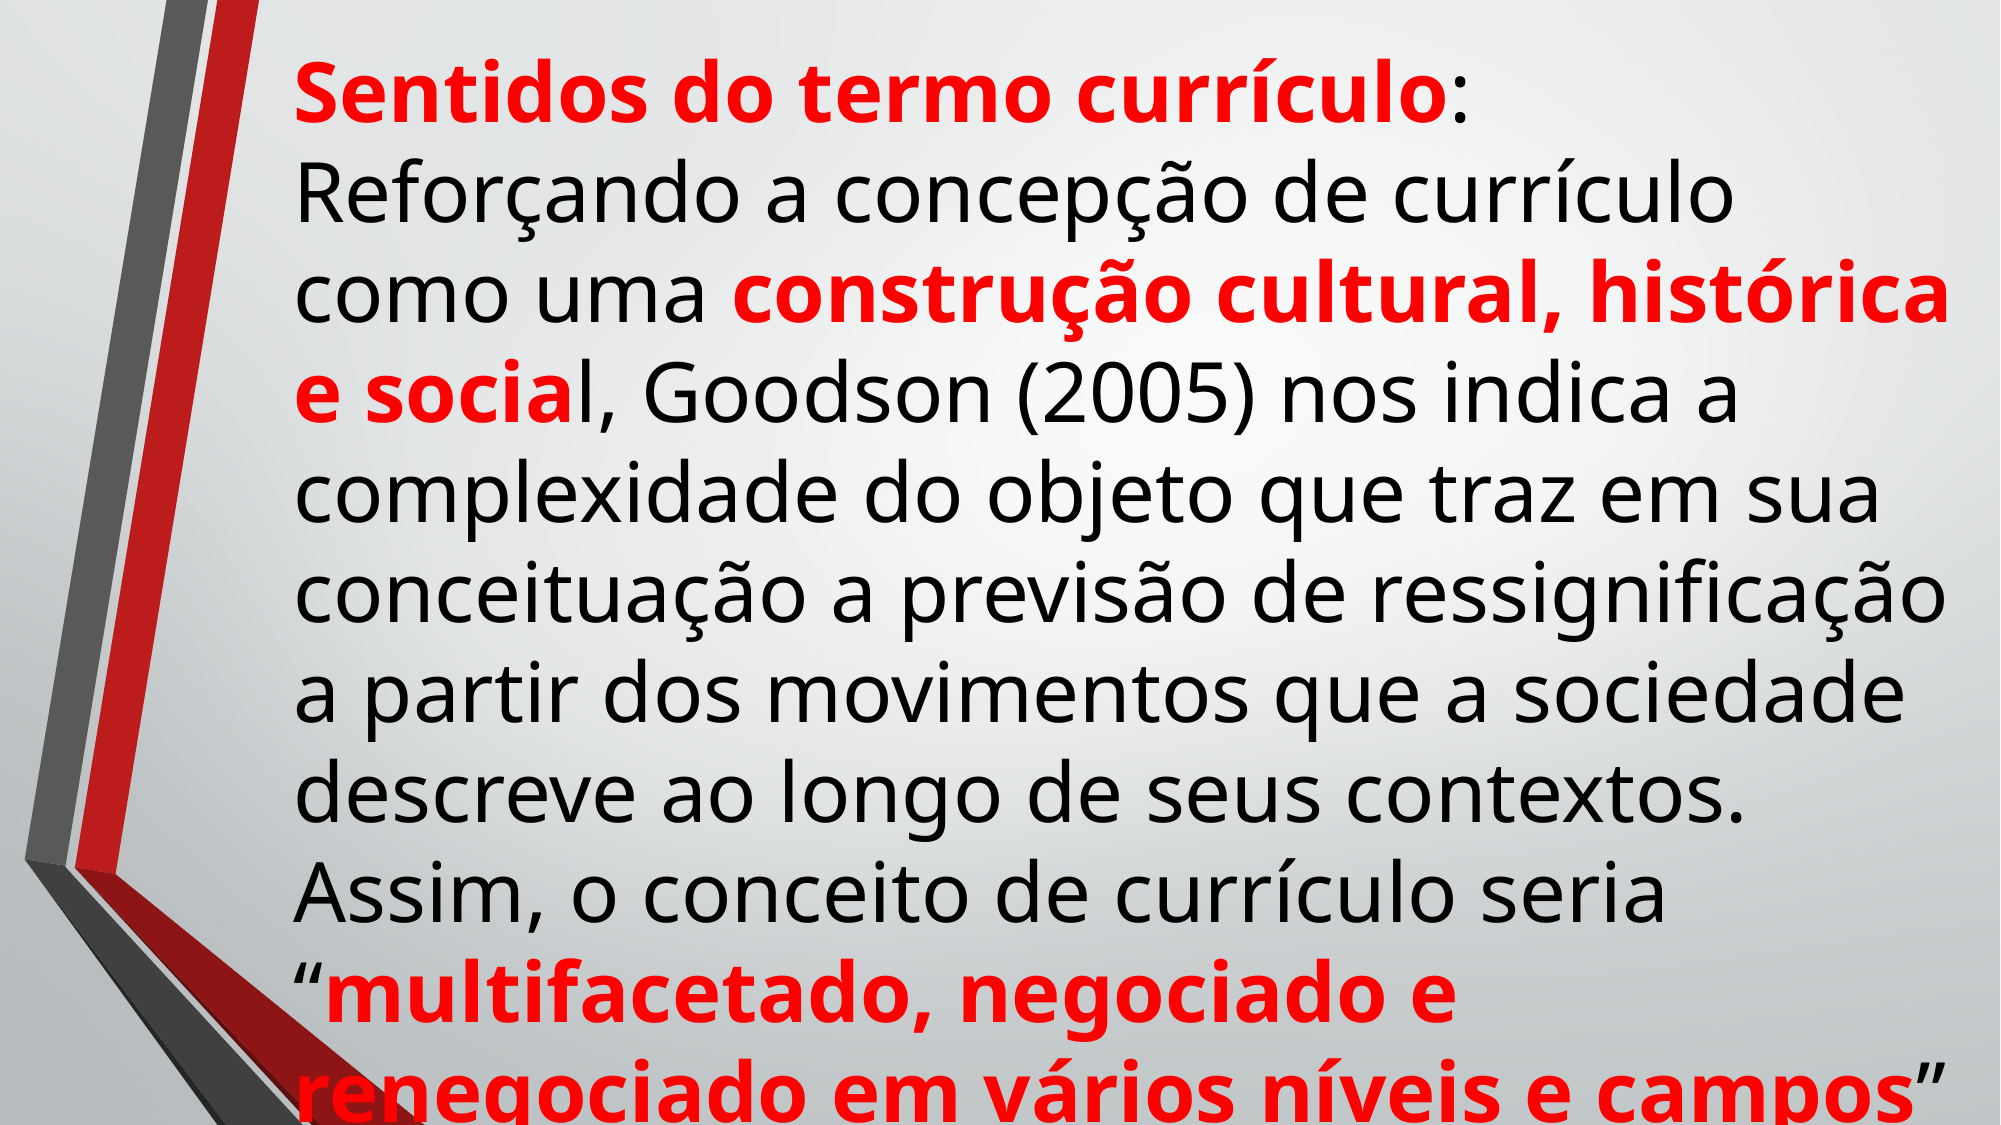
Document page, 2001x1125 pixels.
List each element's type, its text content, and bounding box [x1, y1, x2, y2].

text_box Sentidos do termo currículo: Reforçando a concepção de currículo como uma construção cultural, histórica e social, Goodson (2005) nos indica a complexidade do objeto que traz em sua conceituação a previsão de ressignificação a partir dos movimentos que a sociedade descreve ao longo de seus contextos. Assim, o conceito de currículo seria “multifacetado, negociado e renegociado em vários níveis e campos” (p.67) [278, 32, 1980, 1125]
